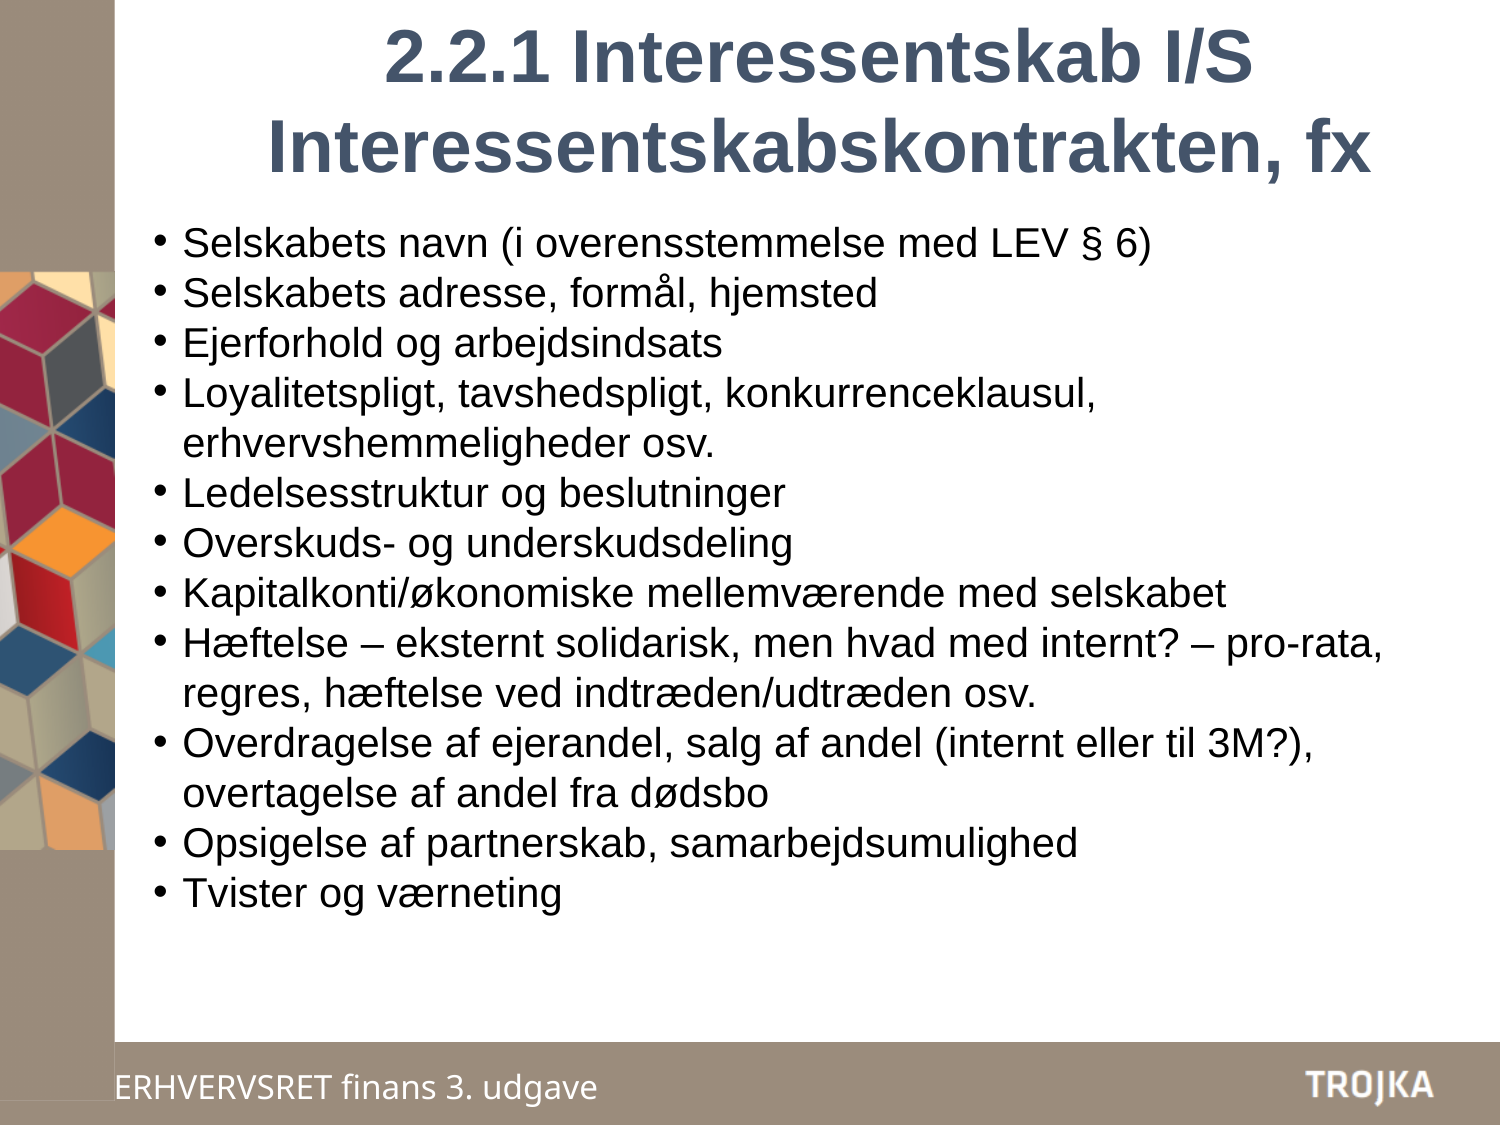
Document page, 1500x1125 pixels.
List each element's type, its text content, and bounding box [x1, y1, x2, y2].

picture [0, 1042, 1500, 1125]
text_box Selskabets navn (i overensstemmelse med LEV § 6) Selskabets adresse, formål, hjemsted Ejerforhold og arbejdsindsats Loyalitetspligt, tavshedspligt, konkurrenceklausul, erhvervshemmeligheder osv. Ledelsesstruktur og beslutninger Overskuds- og underskudsdeling Kapitalkonti/økonomiske mellemværende med selskabet Hæftelse – eksternt solidarisk, men hvad med internt? – pro-rata, regres, hæftelse ved indtræden/udtræden osv. Overdragelse af ejerandel, salg af andel (internt eller til 3M?), overtagelse af andel fra dødsbo Opsigelse af partnerskab, samarbejdsumulighed Tvister og værneting [138, 208, 1479, 924]
text_box 2.2.1 Interessentskab I/S Interessentskabskontrakten, fx [138, 0, 1500, 195]
picture [0, 0, 115, 1100]
